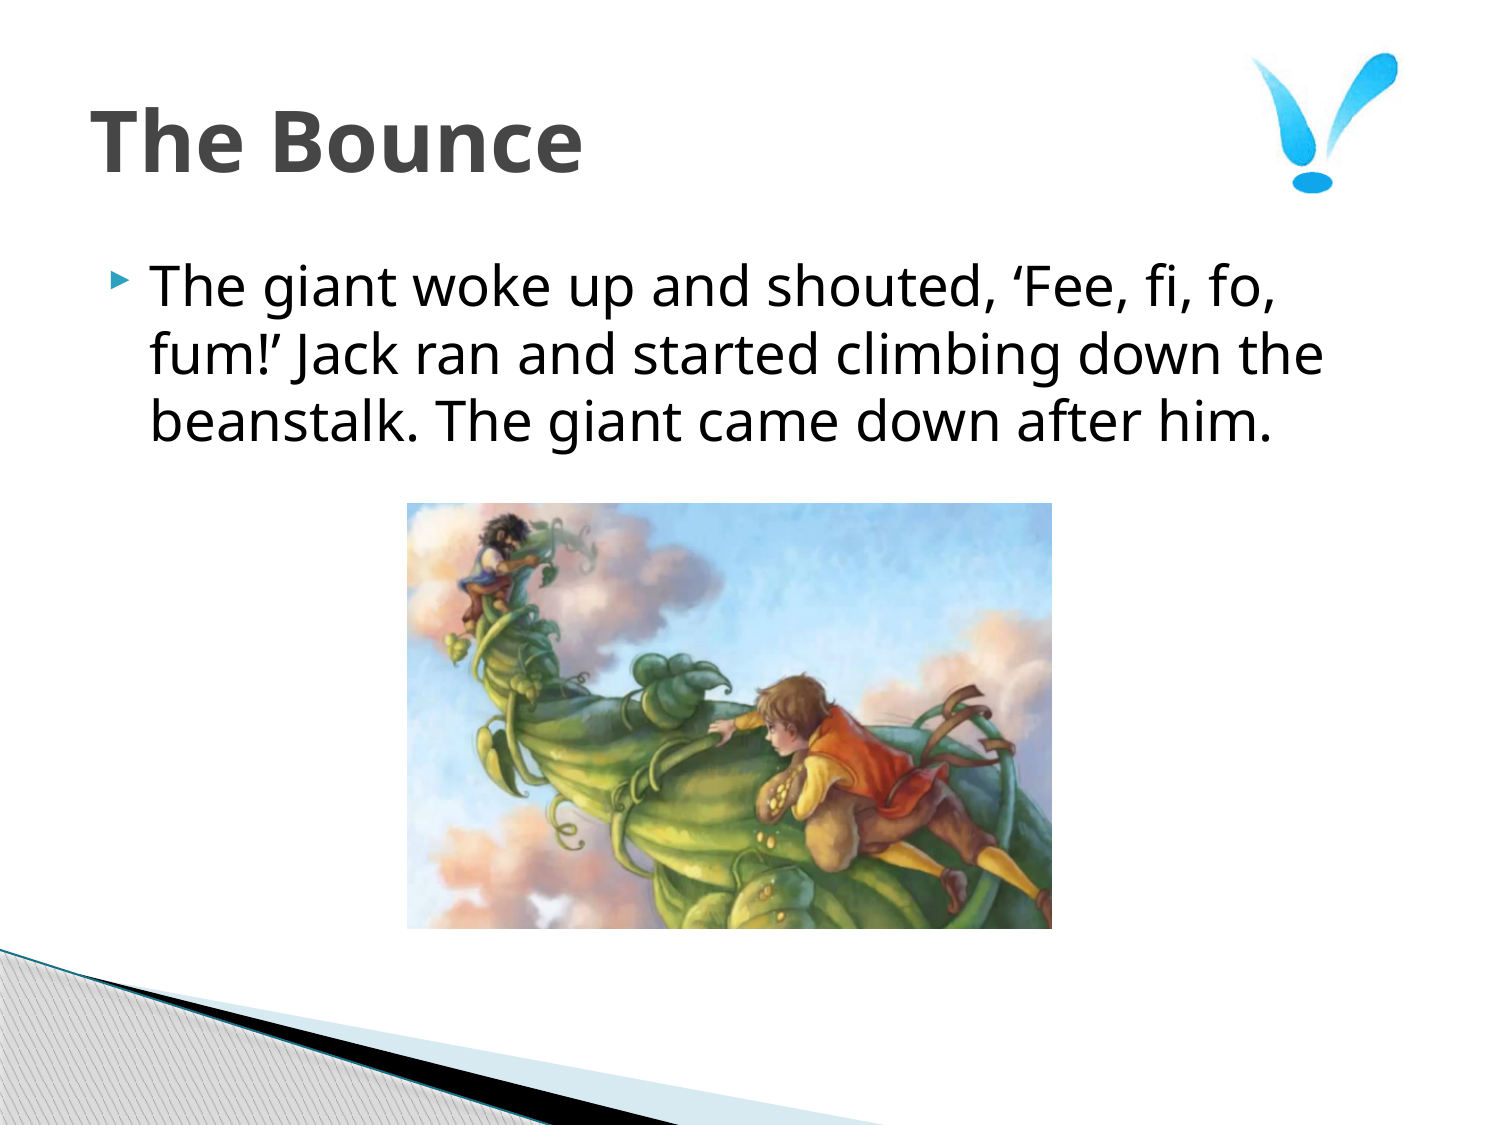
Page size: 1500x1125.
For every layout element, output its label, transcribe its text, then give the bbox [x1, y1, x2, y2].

title The Bounce [75, 45, 1221, 233]
picture [407, 503, 1052, 929]
list The giant woke up and shouted, ‘Fee, fi, fo, fum!’ Jack ran and started climbing down the beanstalk. The giant came down after him. [75, 243, 1425, 986]
picture [1226, 18, 1436, 228]
